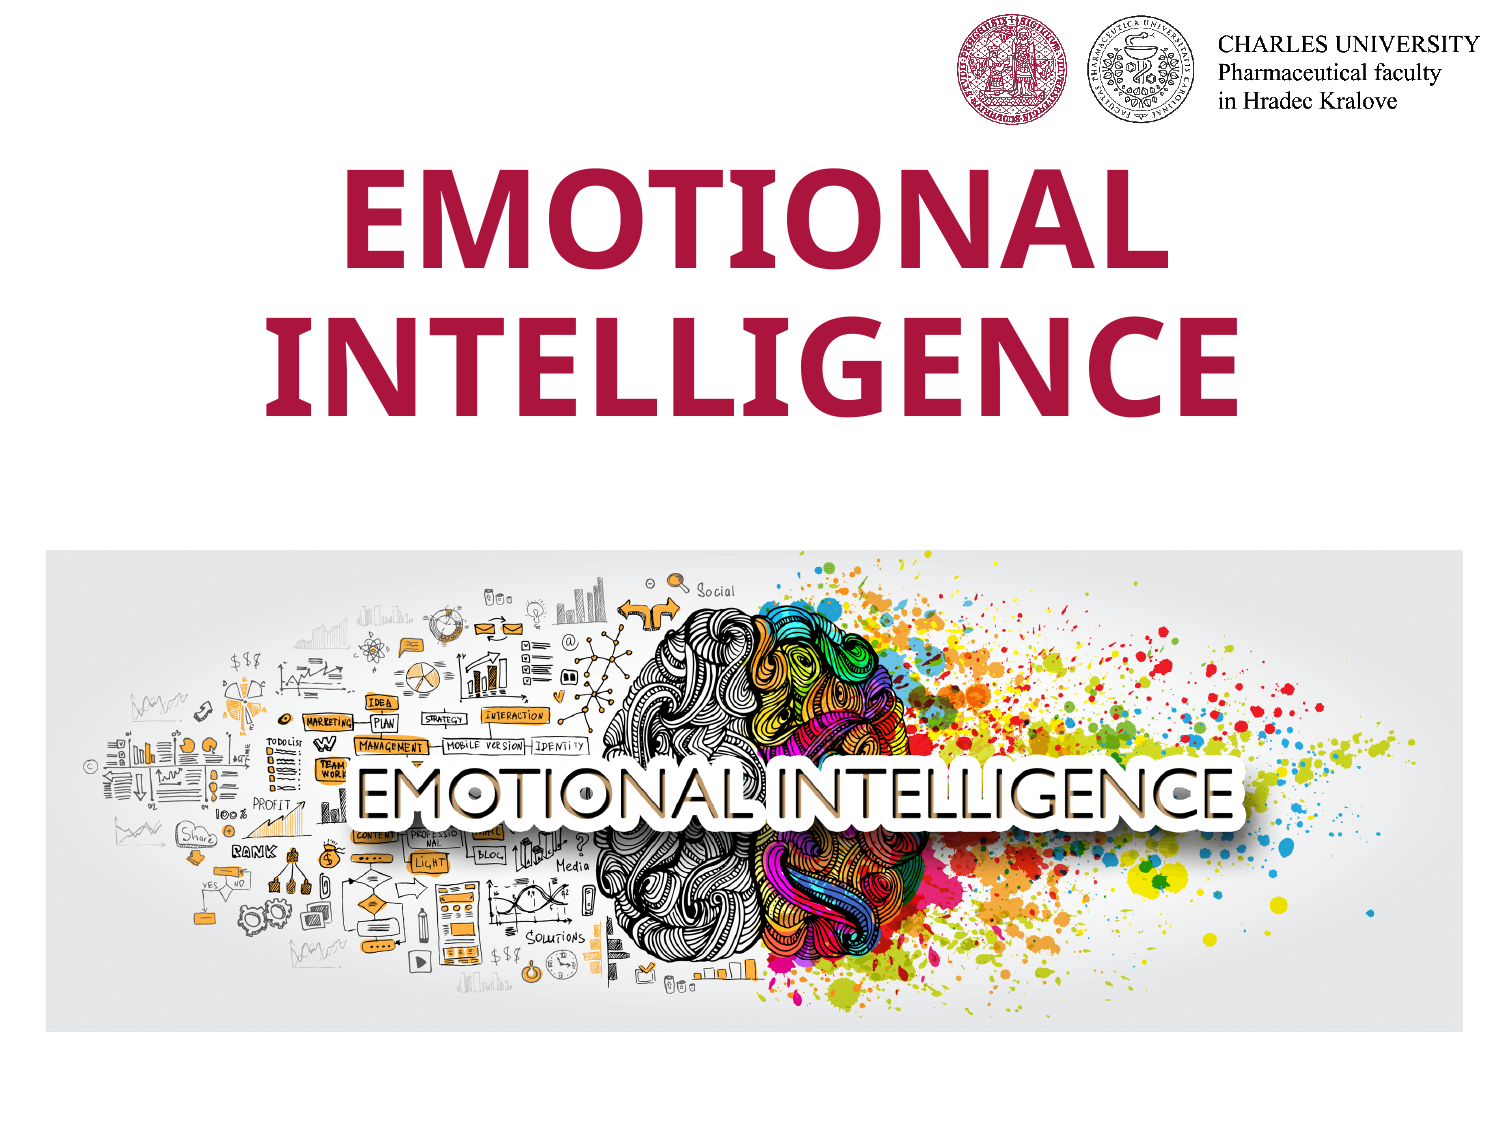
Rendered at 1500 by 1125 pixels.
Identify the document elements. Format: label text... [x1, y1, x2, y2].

picture [45, 550, 1463, 1032]
title EMOTIONAL INTELLIGENCE [194, 90, 1315, 507]
picture [956, 13, 1500, 126]
